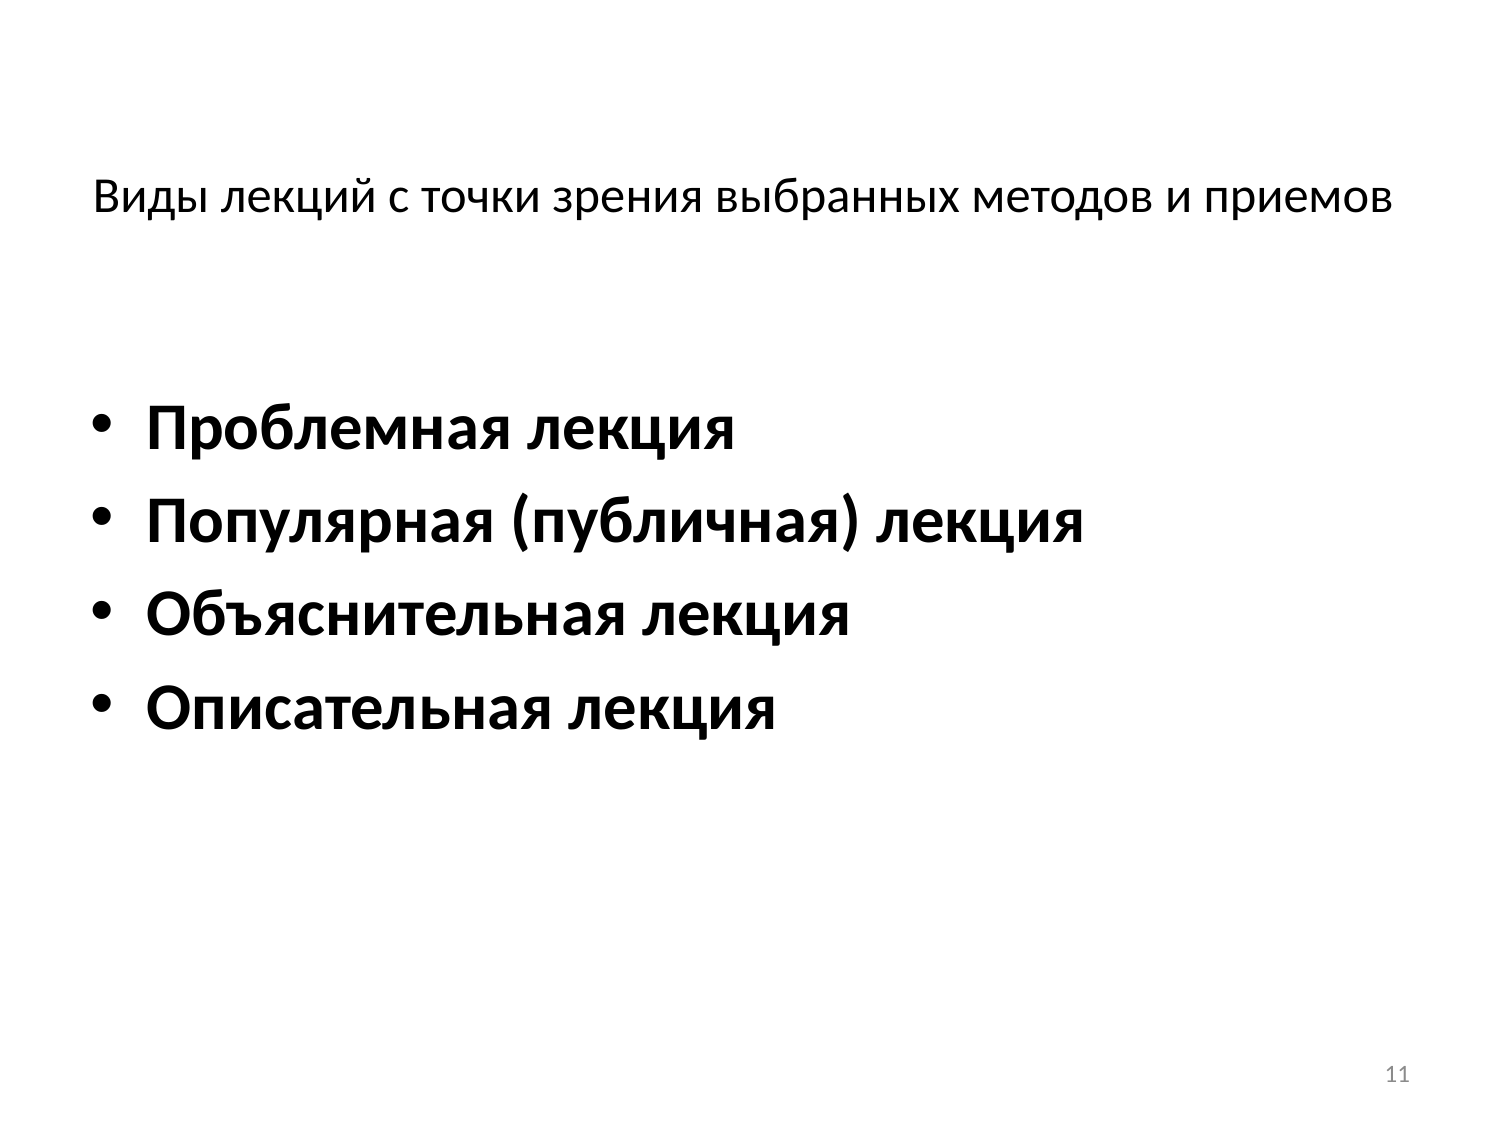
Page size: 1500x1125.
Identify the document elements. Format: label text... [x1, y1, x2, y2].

title Виды лекций с точки зрения выбранных методов и приемов [75, 152, 1425, 293]
slide_number 11 [1074, 1042, 1425, 1103]
list Проблемная лекция Популярная (публичная) лекция Объяснительная лекция Описательная лекция [75, 375, 1425, 1005]
